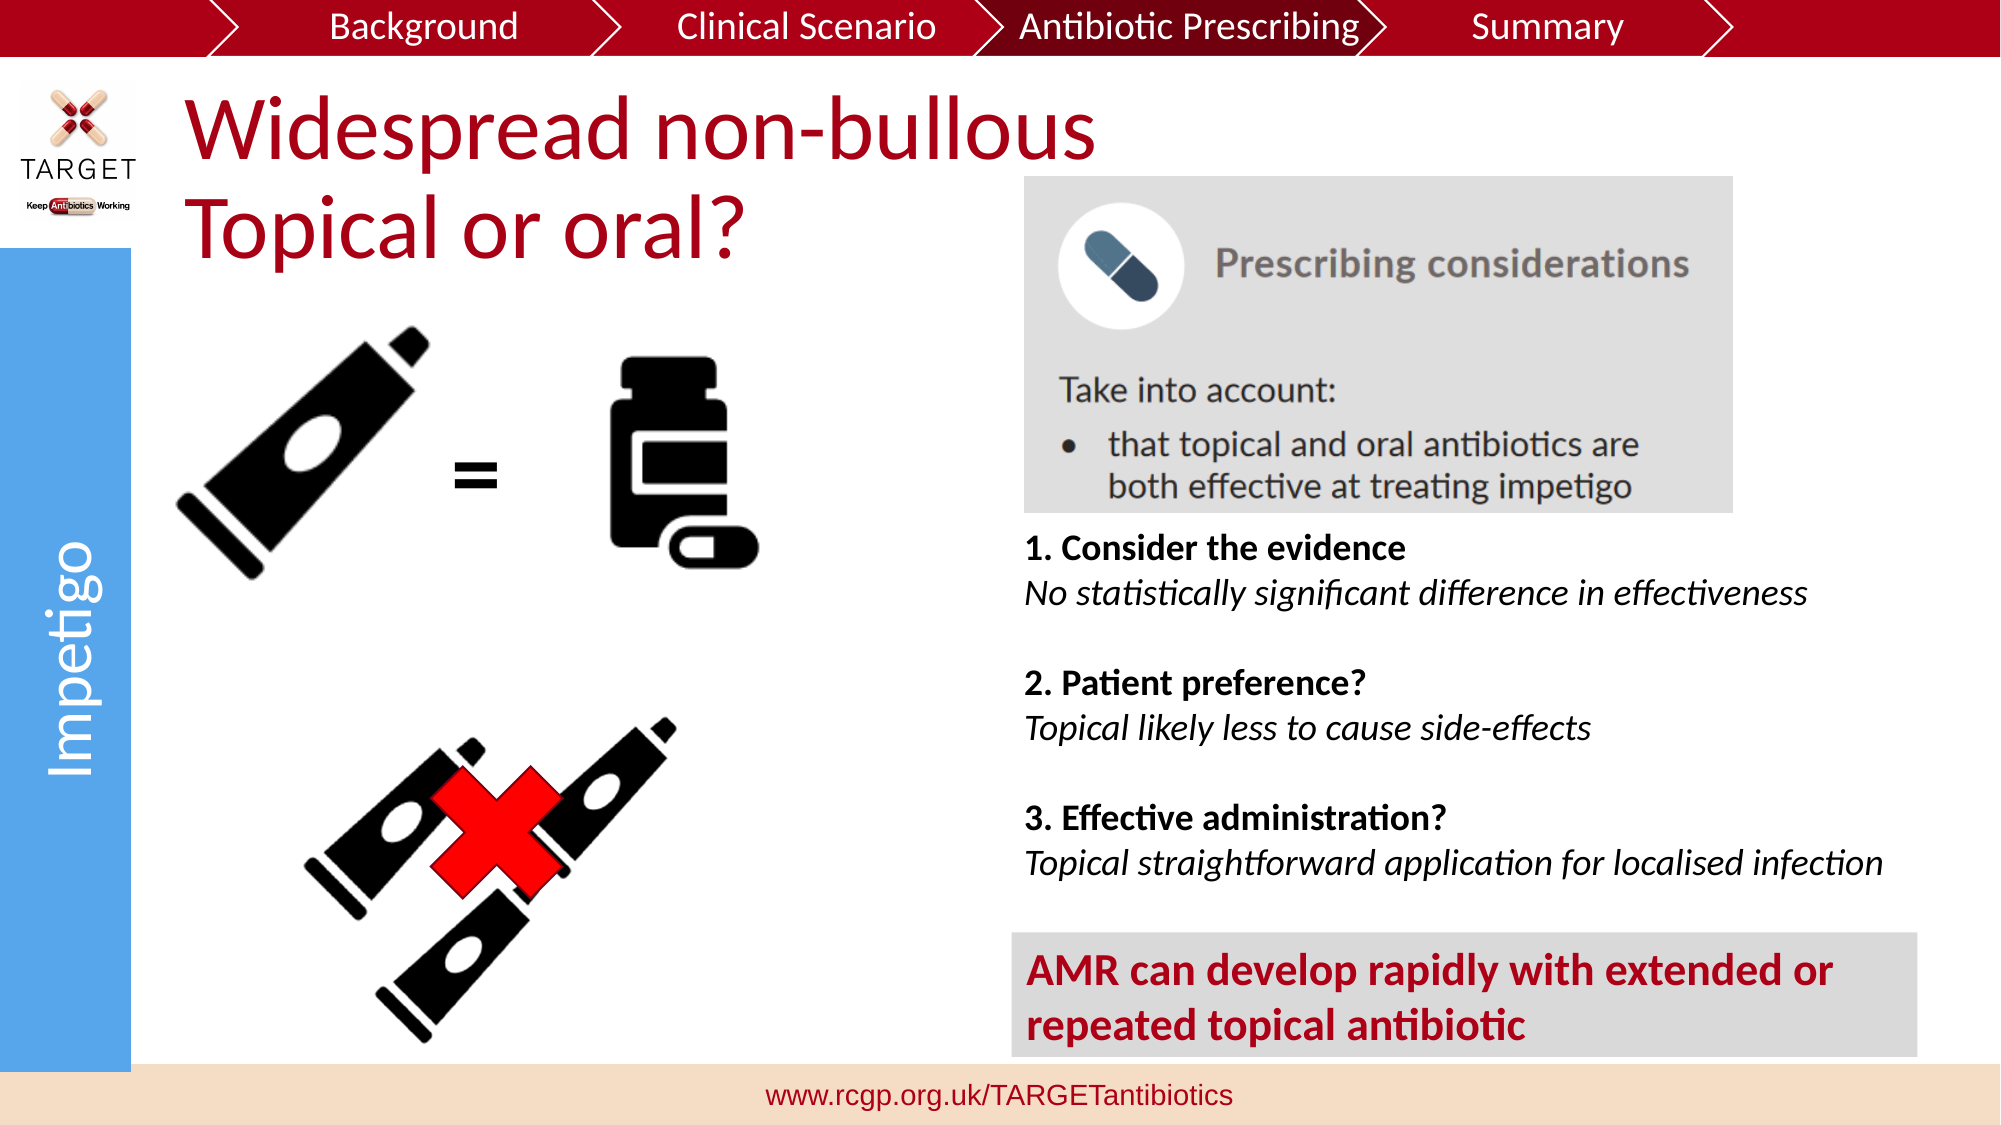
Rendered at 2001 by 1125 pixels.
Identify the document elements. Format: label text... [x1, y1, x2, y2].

picture [285, 701, 692, 1059]
text_box AMR can develop rapidly with extended or repeated topical antibiotic [1011, 932, 1918, 1057]
text_box 1. Consider the evidence No statistically significant difference in effectiveness 2. Patient preference? Topical likely less to cause side-effects 3. Effective administration? Topical straightforward application for localised infection [1009, 515, 1916, 890]
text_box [207, 0, 1733, 57]
picture [152, 302, 455, 605]
picture [19, 81, 138, 222]
title Widespread non-bullous Topical or oral? [169, 70, 1684, 288]
footer www.rcgp.org.uk/TARGETantibiotics [662, 1069, 1338, 1125]
picture [1024, 176, 1733, 513]
text_box = [455, 399, 558, 535]
text_box Impetigo [0, 248, 131, 1072]
picture [558, 336, 812, 590]
